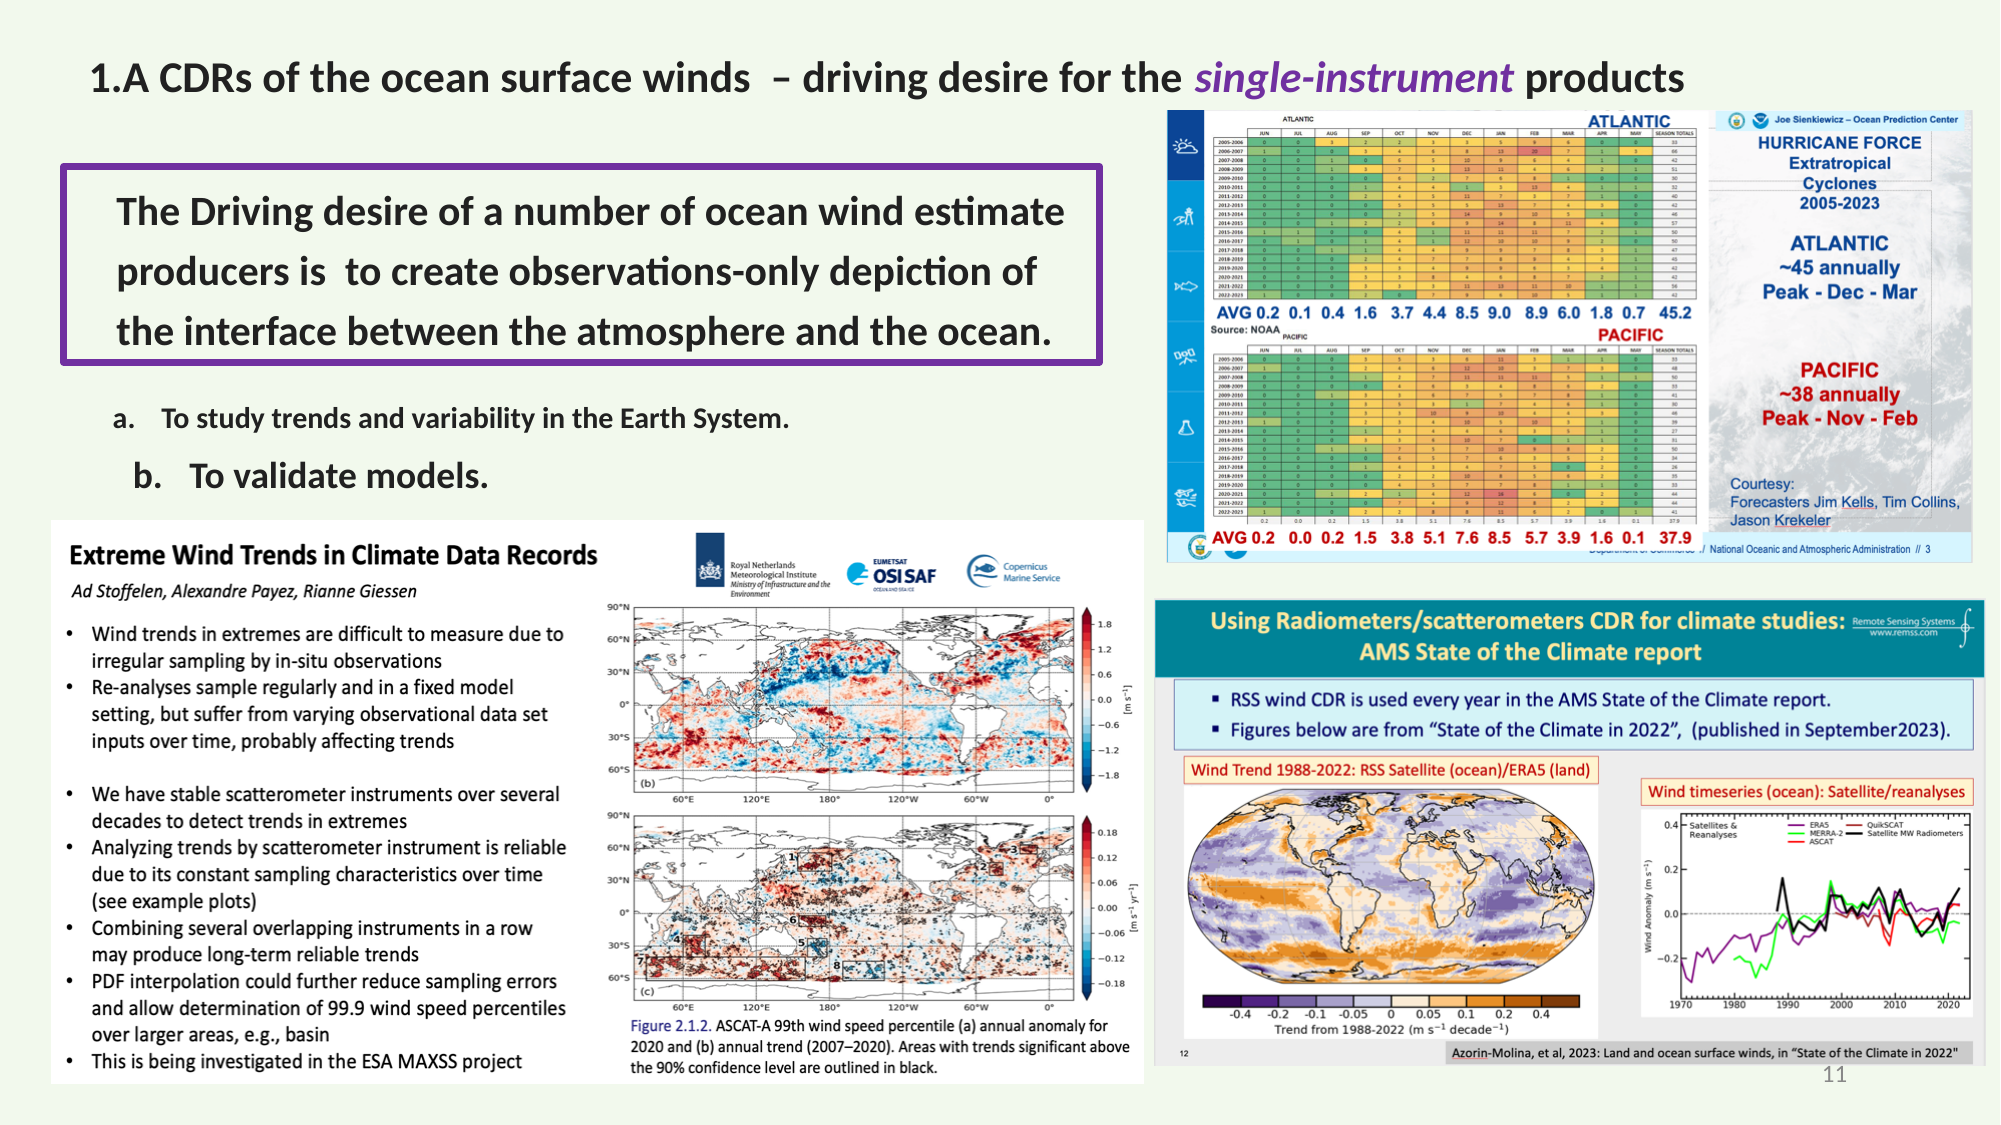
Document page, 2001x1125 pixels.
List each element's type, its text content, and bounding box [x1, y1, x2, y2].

list The Driving desire of a number of ocean wind estimate producers is to create observations-only depiction of the interface between the atmosphere and the ocean. [63, 166, 1100, 363]
title 1.A CDRs of the ocean surface winds – driving desire for the single-instrument products [73, 28, 1799, 129]
picture [51, 519, 1144, 1084]
picture [1153, 598, 1987, 1066]
picture [1166, 110, 1973, 563]
slide_number ‹#› [1412, 1075, 1863, 1103]
text_box To study trends and variability in the Earth System. [0, 383, 950, 469]
text_box To validate models. [0, 435, 718, 520]
